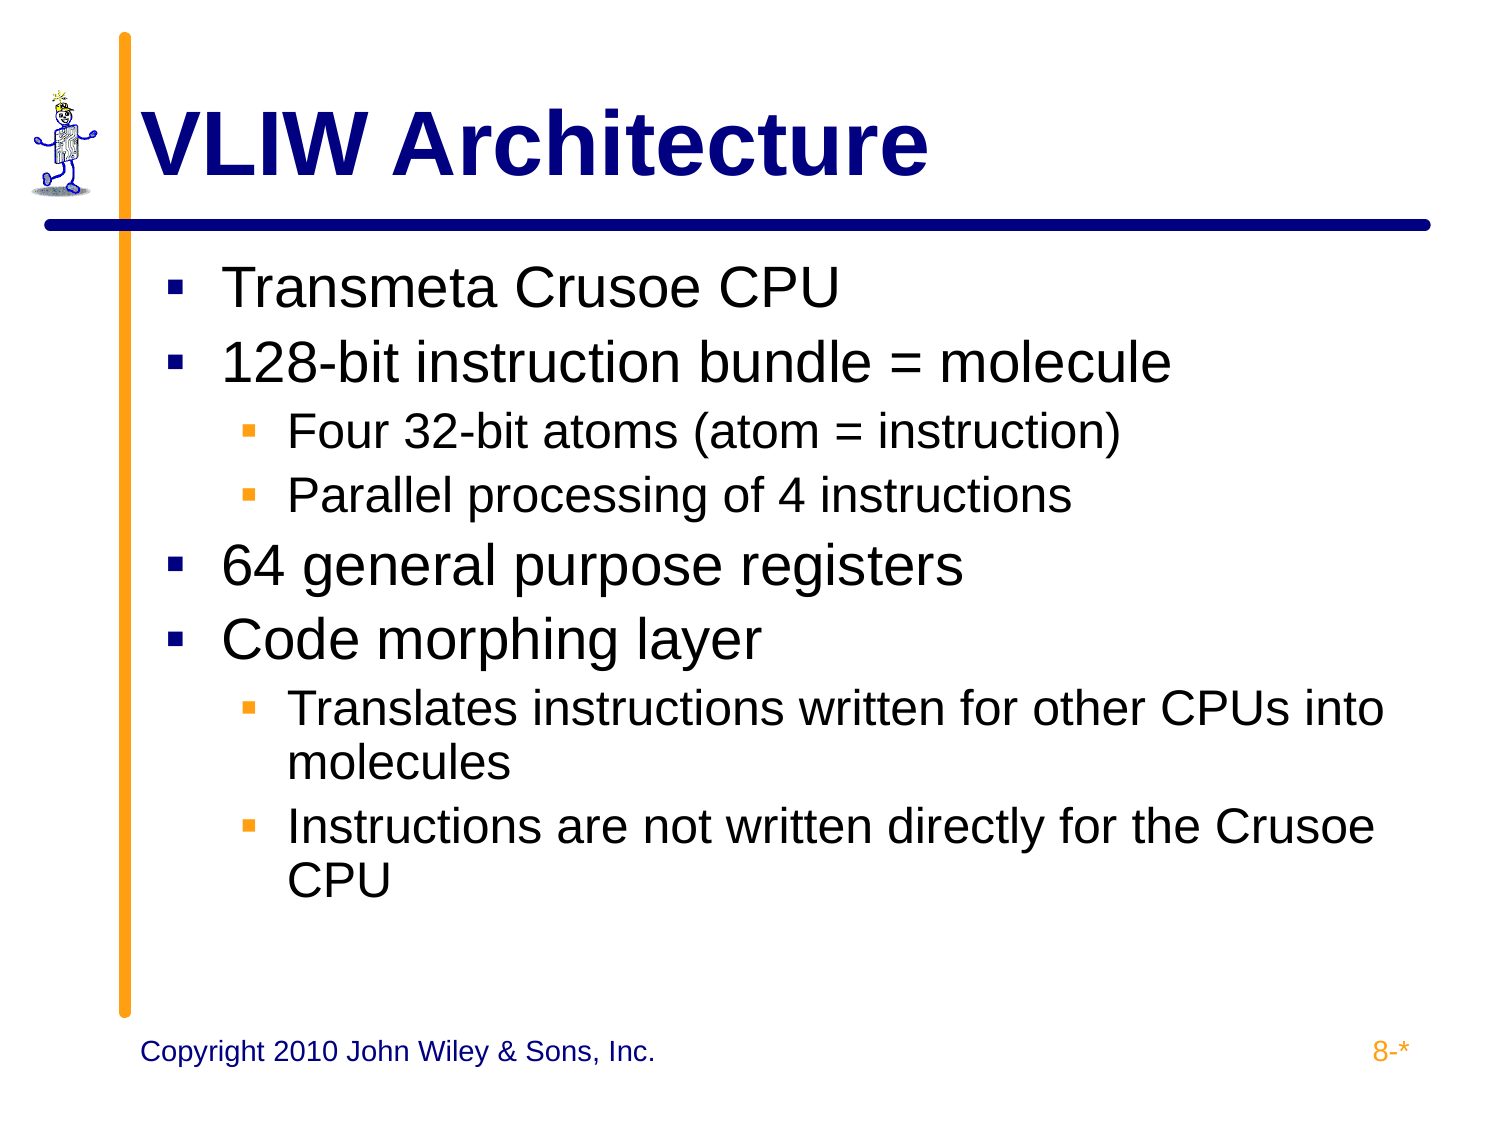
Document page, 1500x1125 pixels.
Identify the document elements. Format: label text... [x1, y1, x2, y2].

text_box 8-* [1074, 1024, 1425, 1103]
picture [24, 87, 105, 204]
text_box Copyright 2010 John Wiley & Sons, Inc. [125, 1025, 675, 1104]
list Transmeta Crusoe CPU 128-bit instruction bundle = molecule Four 32-bit atoms (atom = instruction) Parallel processing of 4 instructions 64 general purpose registers Code morphing layer Translates instructions written for other CPUs into molecules Instructions are not written directly for the Crusoe CPU [150, 249, 1425, 993]
title VLIW Architecture [125, 45, 1425, 233]
